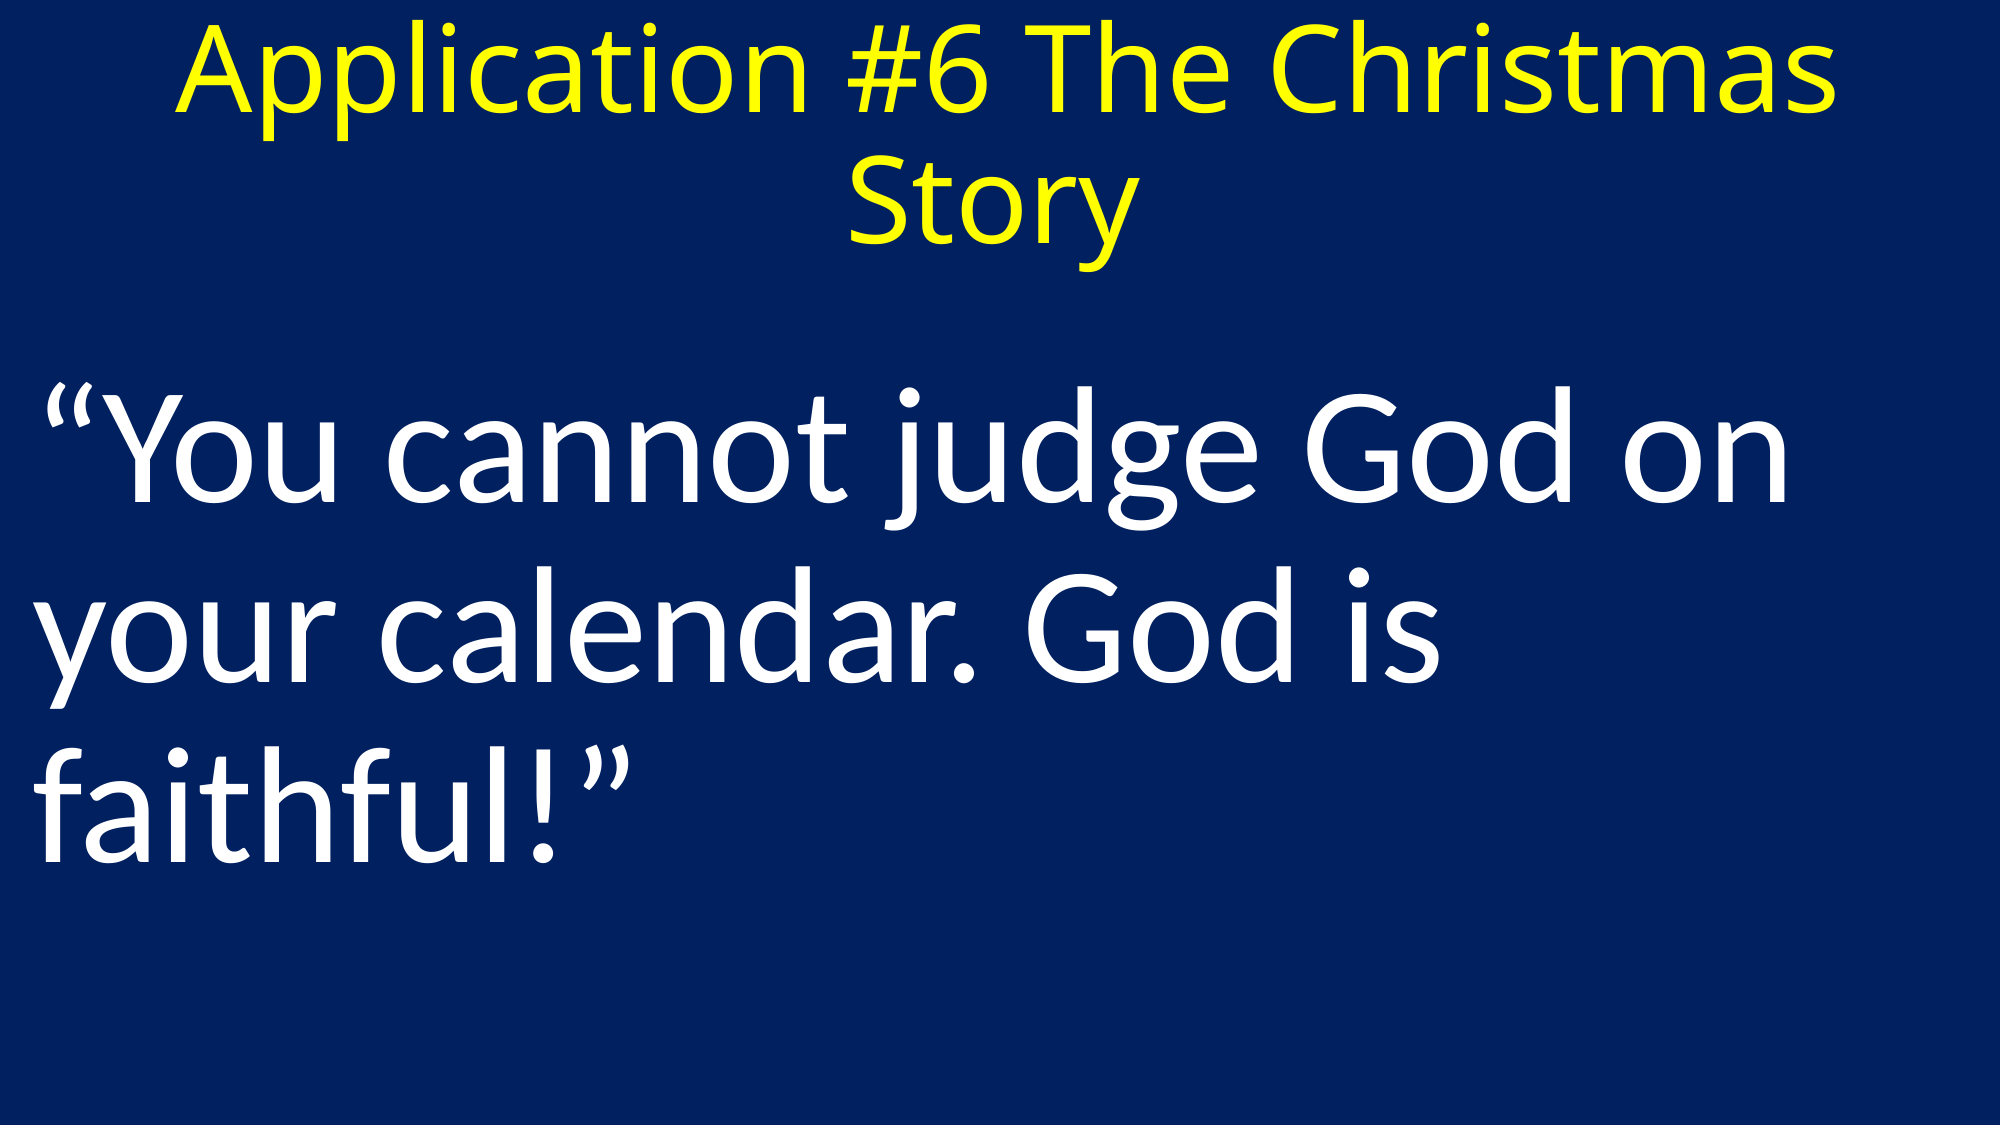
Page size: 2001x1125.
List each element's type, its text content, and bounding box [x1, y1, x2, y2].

list “You cannot judge God on your calendar. God is faithful!” [17, 350, 1983, 1092]
title Application #6 The Christmas Story [17, 0, 2000, 278]
